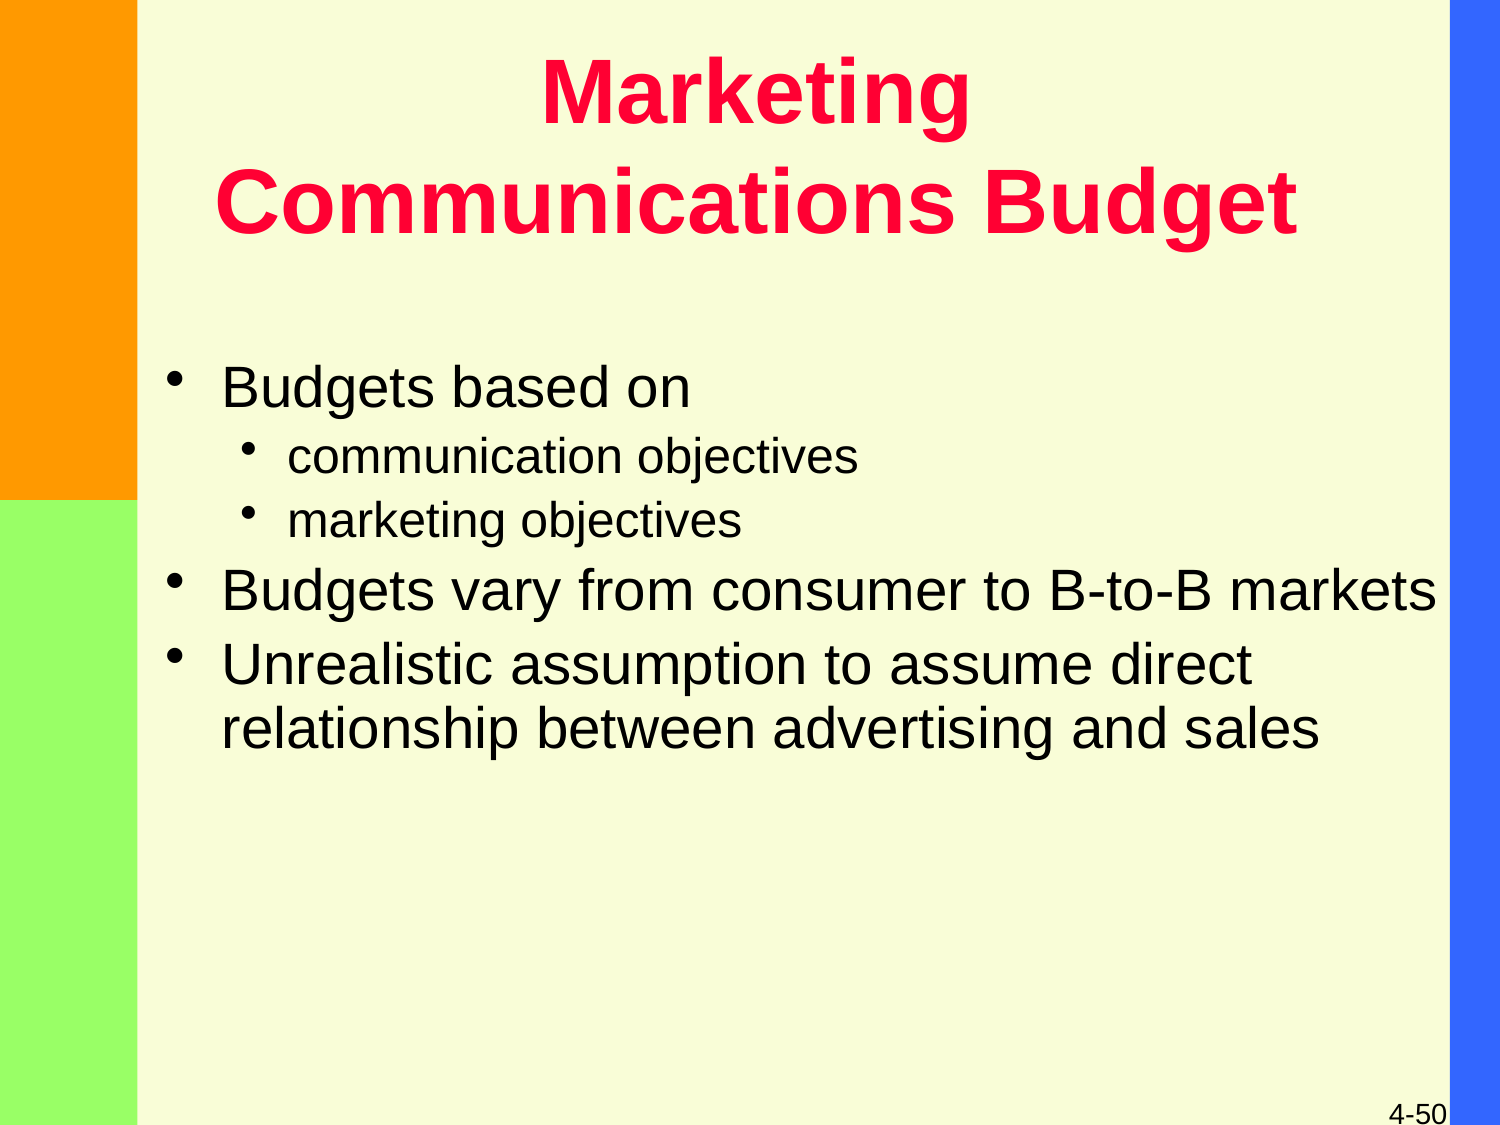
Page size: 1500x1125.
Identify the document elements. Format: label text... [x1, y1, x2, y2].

slide_number 4-50 [1149, 1074, 1449, 1125]
text_box [0, 500, 138, 1125]
text_box [0, 0, 138, 500]
list Budgets based on communication objectives marketing objectives Budgets vary from consumer to B-to-B markets Unrealistic assumption to assume direct relationship between advertising and sales [149, 349, 1476, 738]
text_box Marketing Communications Budget [199, 24, 1315, 260]
text_box [1449, 0, 1500, 1125]
